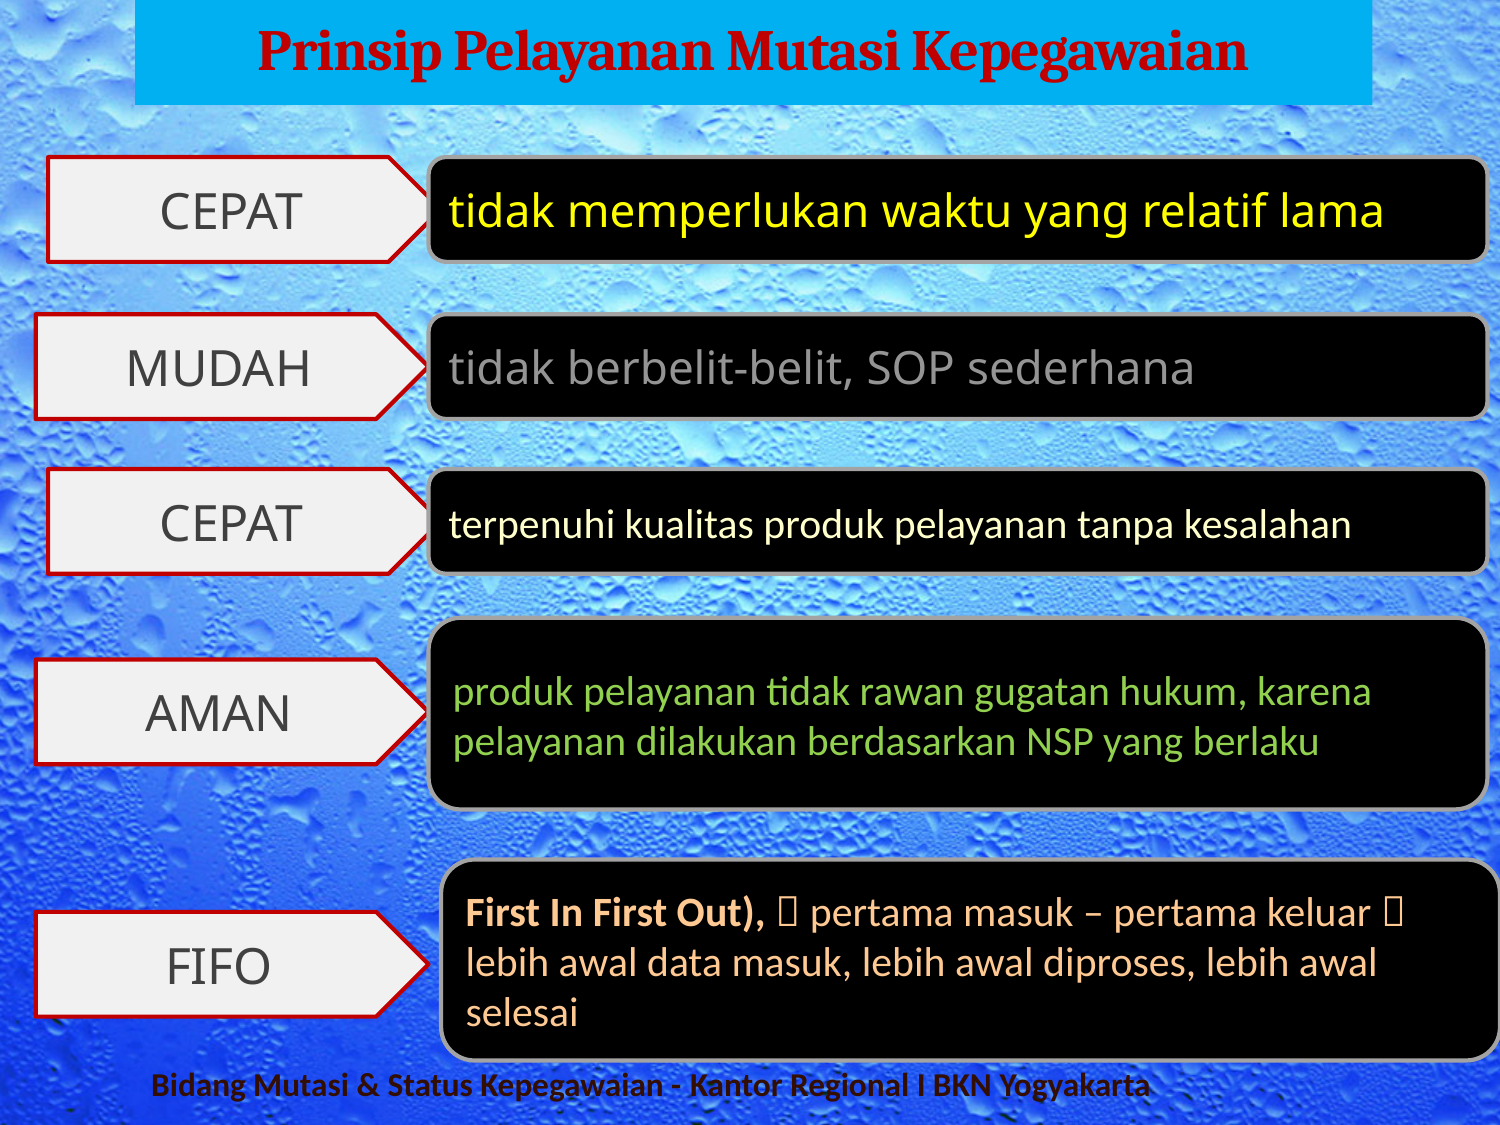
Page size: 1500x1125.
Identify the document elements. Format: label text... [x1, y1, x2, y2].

text_box tidak memperlukan waktu yang relatif lama [426, 154, 1490, 264]
text_box Bidang Mutasi & Status Kepegawaian - Kantor Regional I BKN Yogyakarta [129, 1060, 1488, 1118]
text_box FIFO [33, 909, 431, 1019]
text_box MUDAH [33, 312, 426, 422]
text_box terpenuhi kualitas produk pelayanan tanpa kesalahan [426, 466, 1490, 576]
text_box First In First Out),  pertama masuk – pertama keluar  lebih awal data masuk, lebih awal diproses, lebih awal selesai [438, 857, 1500, 1063]
picture [0, 0, 1500, 1125]
text_box CEPAT [46, 466, 426, 576]
text_box CEPAT [46, 154, 426, 264]
text_box tidak berbelit-belit, SOP sederhana [426, 312, 1490, 422]
text_box produk pelayanan tidak rawan gugatan hukum, karena pelayanan dilakukan berdasarkan NSP yang berlaku [426, 615, 1490, 812]
text_box Prinsip Pelayanan Mutasi Kepegawaian [135, 0, 1373, 105]
text_box AMAN [33, 657, 426, 767]
